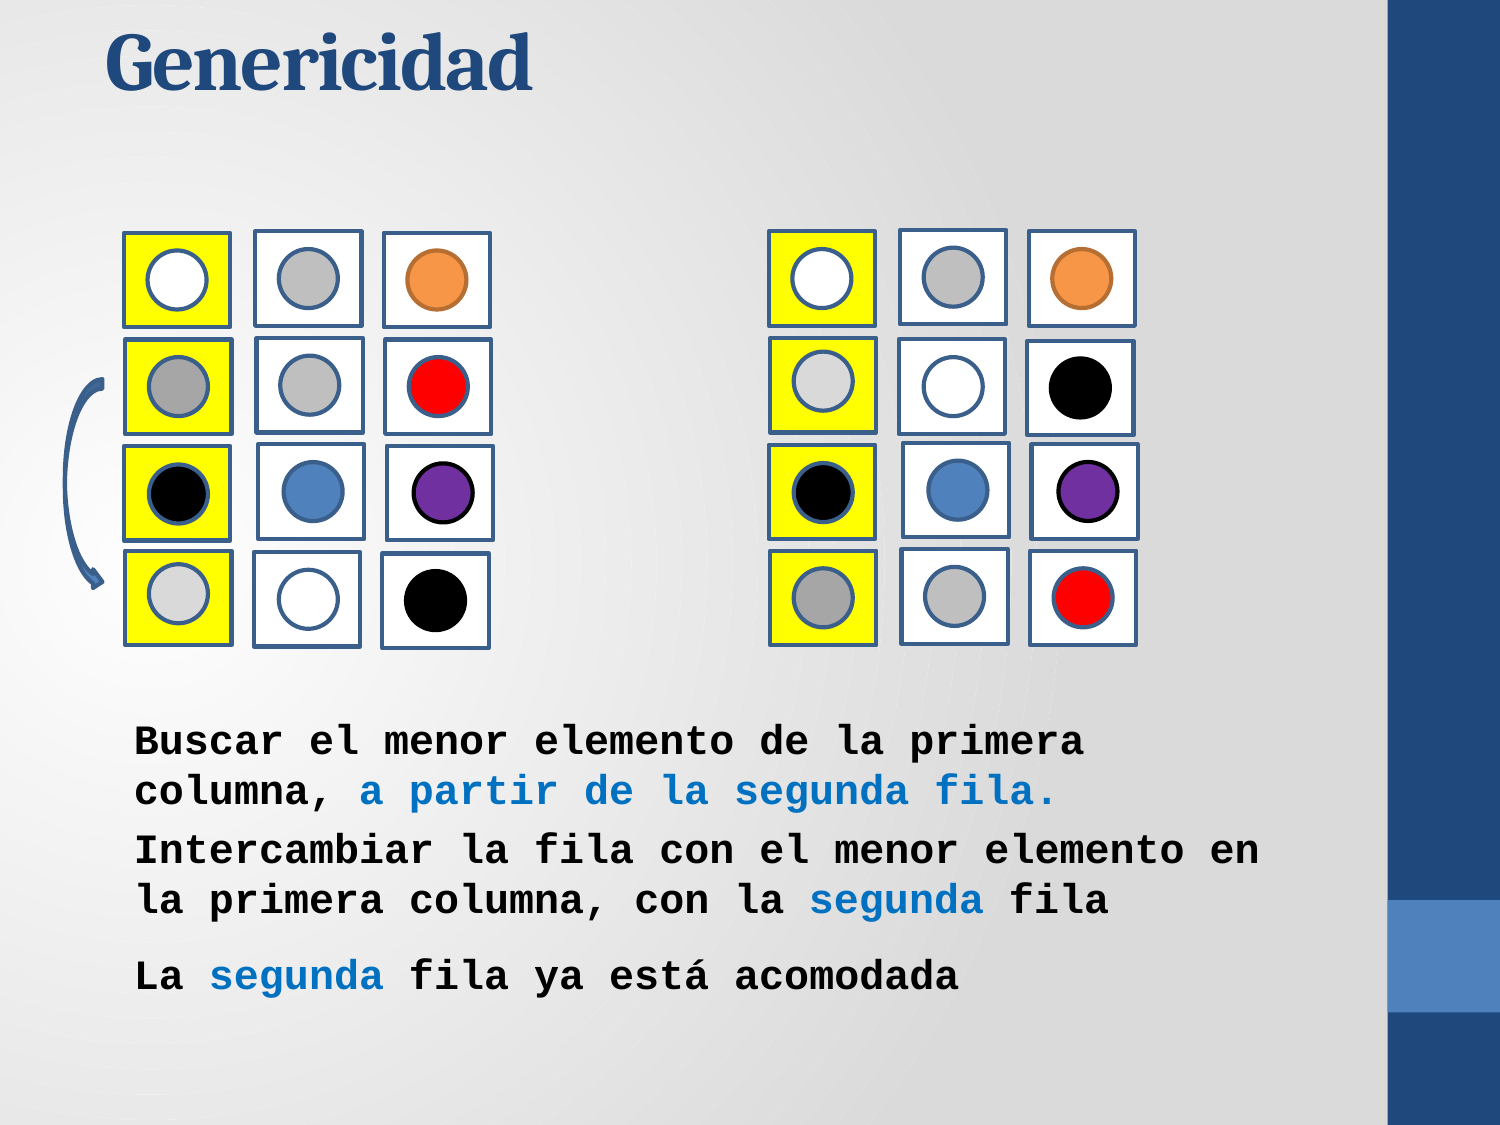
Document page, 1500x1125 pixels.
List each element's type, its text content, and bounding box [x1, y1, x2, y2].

text_box [1025, 339, 1136, 437]
text_box [791, 566, 855, 630]
text_box [146, 562, 211, 626]
text_box [1027, 229, 1137, 328]
text_box [254, 336, 365, 435]
text_box [767, 443, 877, 541]
text_box [1050, 246, 1114, 311]
text_box [252, 550, 362, 649]
text_box Buscar el menor elemento de la primera columna, a partir de la segunda fila. Intercambiar la fila con el menor elemento en la primera columna, con la segunda fila [100, 705, 1307, 895]
text_box La segunda fila ya está acomodada [100, 940, 1307, 1125]
text_box [768, 336, 878, 435]
text_box [1051, 566, 1115, 630]
text_box [385, 444, 495, 542]
text_box [1029, 442, 1140, 541]
text_box [922, 564, 987, 629]
text_box [123, 549, 234, 647]
text_box [898, 228, 1008, 326]
text_box [278, 353, 342, 417]
text_box [146, 462, 211, 526]
text_box [145, 248, 209, 312]
text_box [921, 245, 985, 309]
text_box [791, 460, 855, 525]
text_box [276, 567, 340, 631]
text_box [791, 349, 855, 413]
text_box [1048, 356, 1112, 420]
text_box [122, 444, 232, 543]
text_box [62, 377, 105, 590]
text_box [899, 547, 1010, 646]
text_box [1056, 459, 1120, 524]
text_box [403, 568, 468, 633]
text_box Genericidad [90, 0, 1341, 188]
text_box [767, 229, 877, 328]
text_box [380, 551, 491, 650]
text_box [276, 246, 340, 311]
text_box [382, 231, 492, 329]
text_box [768, 549, 878, 647]
text_box [411, 461, 475, 525]
text_box [281, 459, 345, 524]
text_box [405, 248, 469, 312]
text_box [1028, 549, 1138, 647]
text_box [123, 337, 234, 436]
text_box [146, 354, 211, 419]
text_box [253, 229, 364, 328]
text_box [926, 458, 990, 522]
text_box [921, 355, 985, 419]
text_box [901, 441, 1011, 539]
text_box [406, 354, 470, 419]
text_box [256, 442, 366, 541]
text_box [383, 337, 493, 436]
text_box [790, 246, 854, 311]
text_box [897, 337, 1007, 436]
text_box [122, 231, 232, 329]
